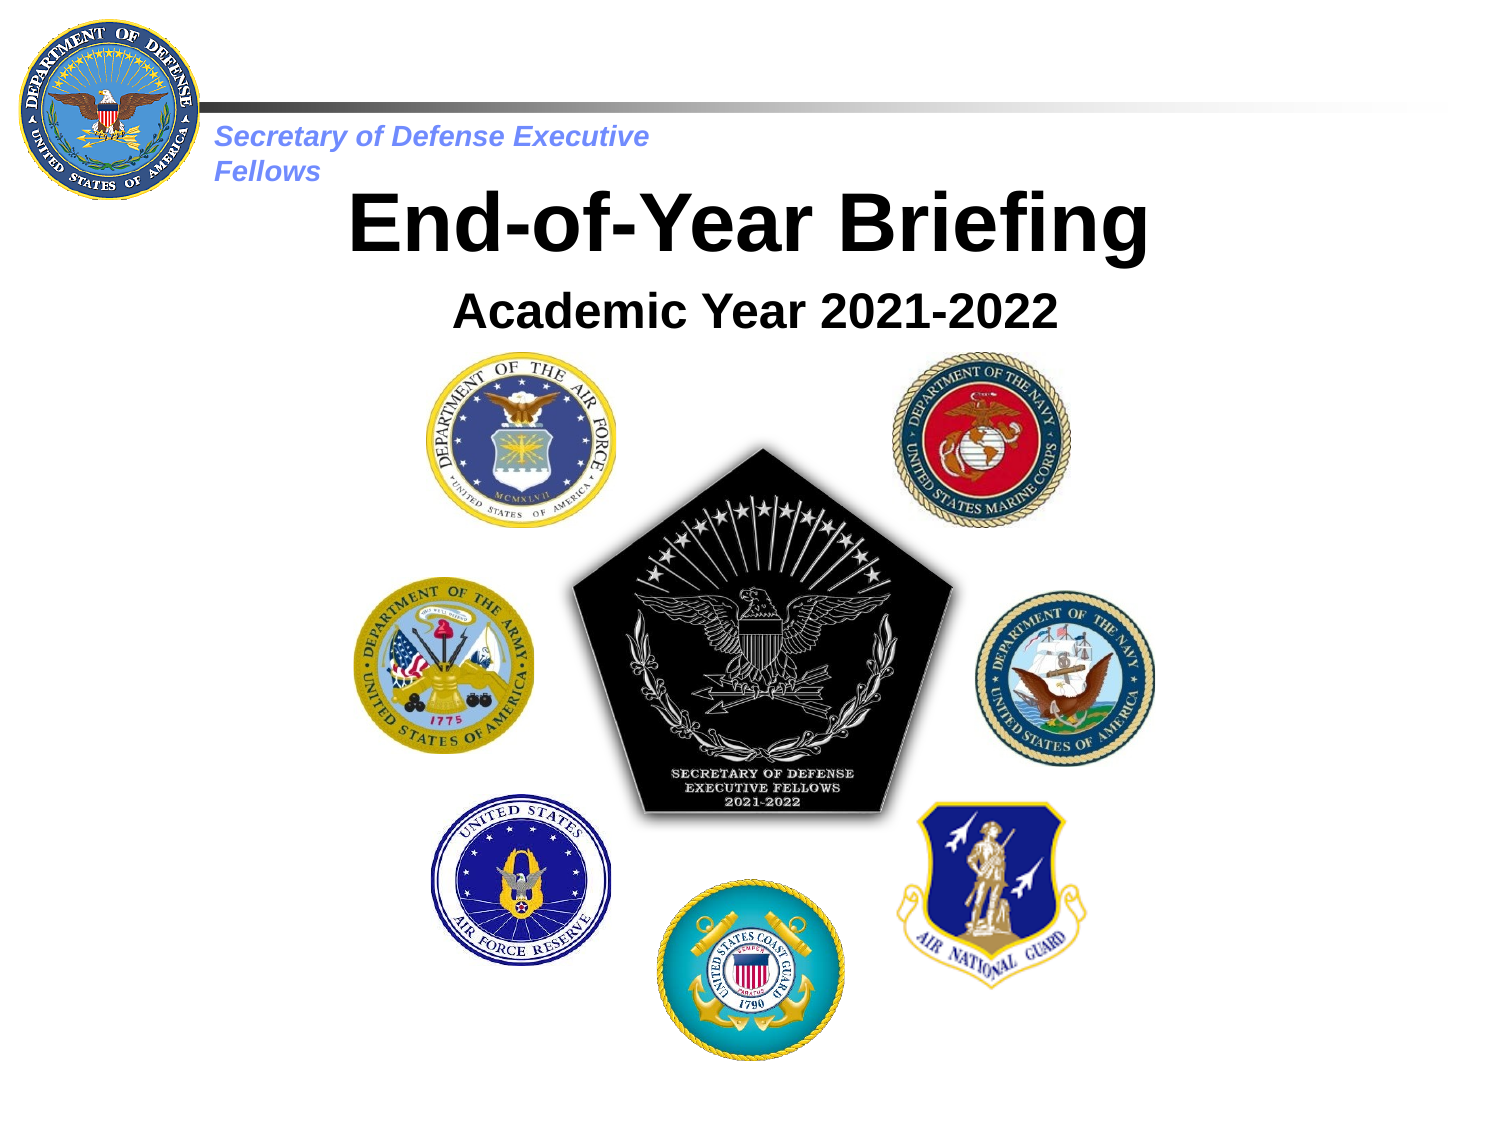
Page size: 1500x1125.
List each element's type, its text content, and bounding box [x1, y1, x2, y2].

picture [18, 19, 1472, 148]
picture [571, 447, 954, 815]
text_box [892, 352, 1071, 529]
text_box [892, 794, 1091, 995]
text_box Secretary of Defense Executive Fellows [212, 115, 765, 148]
text_box [656, 879, 845, 1061]
text_box [426, 352, 617, 529]
text_box [430, 794, 612, 966]
text_box [974, 590, 1156, 767]
text_box [353, 577, 535, 754]
title End-of-Year Briefing Academic Year 2021-2022 [0, 148, 1500, 339]
